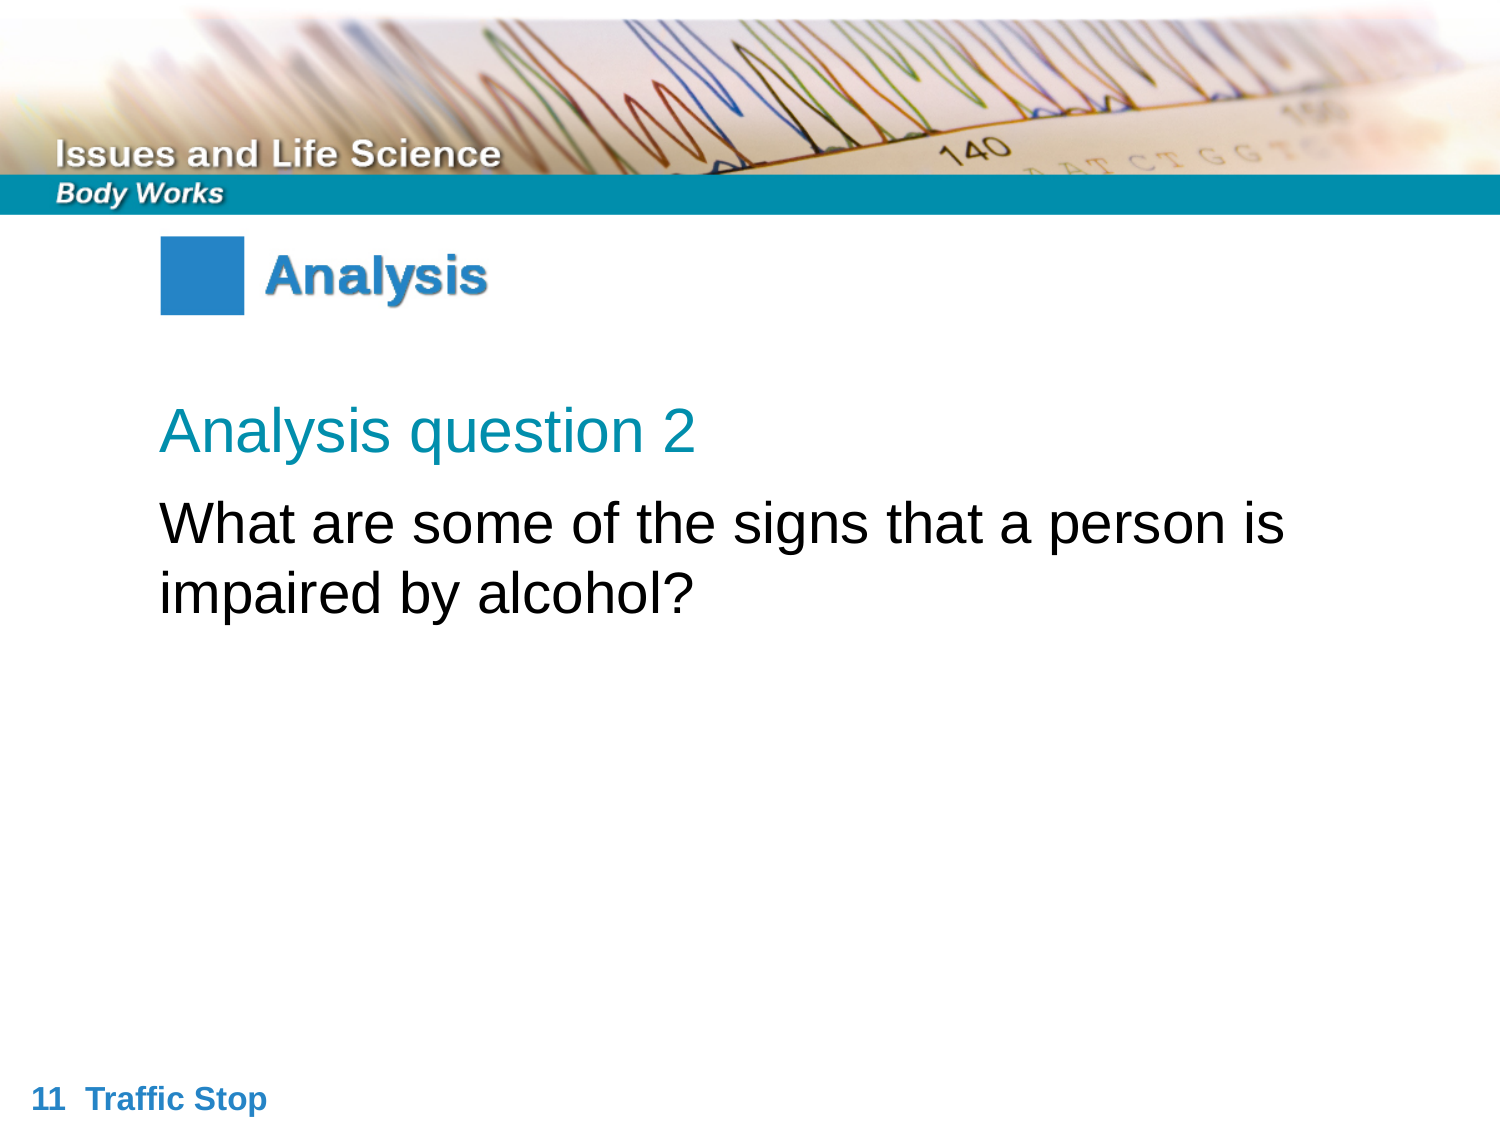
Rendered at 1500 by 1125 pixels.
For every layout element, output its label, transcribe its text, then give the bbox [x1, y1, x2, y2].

picture [0, 0, 1500, 354]
list What are some of the signs that a person is impaired by alcohol? [144, 478, 1443, 1077]
list Analysis question 2 [144, 383, 1443, 478]
